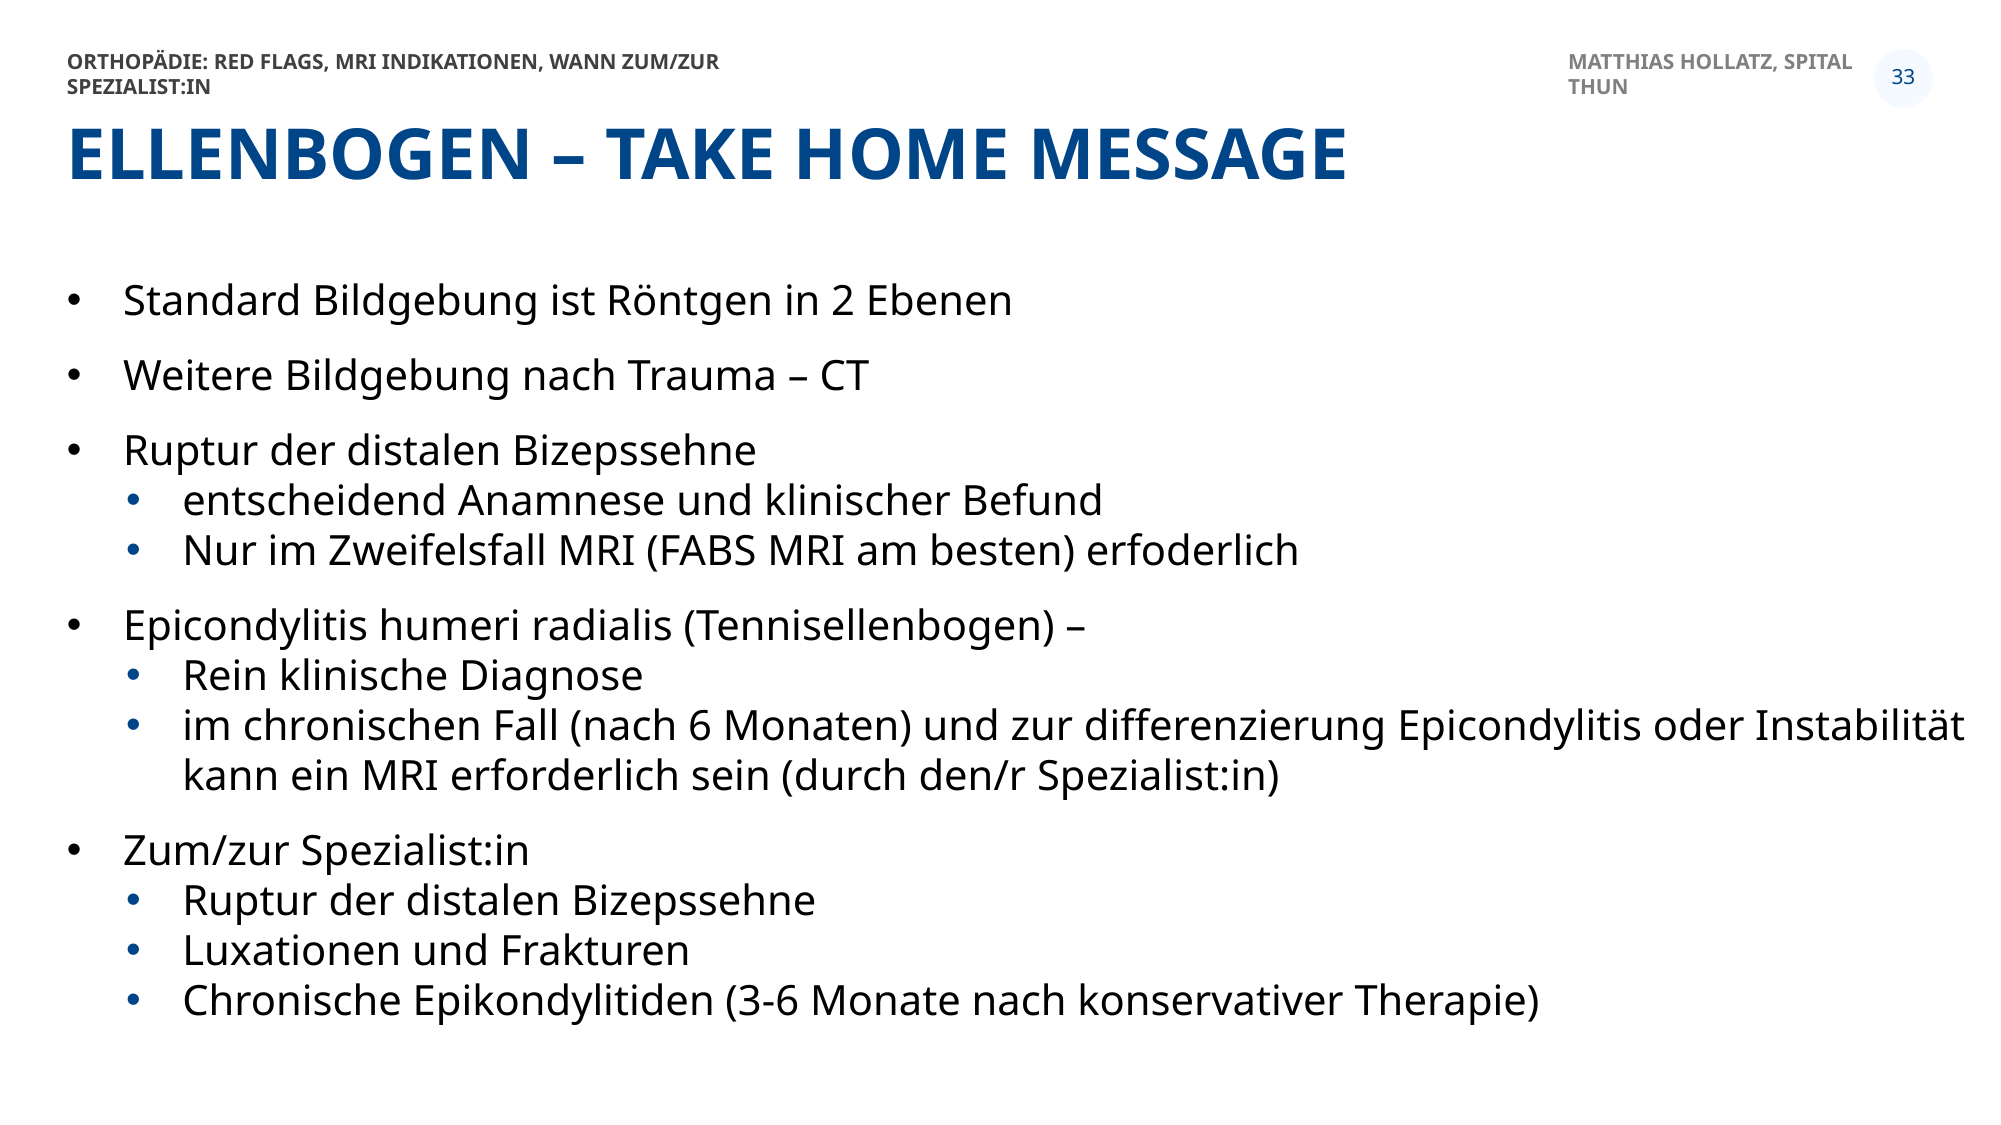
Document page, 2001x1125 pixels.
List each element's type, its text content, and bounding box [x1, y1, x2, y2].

text_box Matthias Hollatz, Spital Thun [1568, 48, 1874, 81]
slide_number 33 [1874, 48, 1933, 108]
title Ellenbogen – Take Home Message [66, 119, 1933, 196]
footer Orthopädie: Red Flags, MRI Indikationen, Wann zum/zur Spezialist:in [66, 48, 794, 81]
list Standard Bildgebung ist Röntgen in 2 Ebenen Weitere Bildgebung nach Trauma – CT Ruptur der distalen Bizepssehne entscheidend Anamnese und klinischer Befund Nur im Zweifelsfall MRI (FABS MRI am besten) erfoderlich Epicondylitis humeri radialis (Tennisellenbogen) – Rein klinische Diagnose im chronischen Fall (nach 6 Monaten) und zur differenzierung Epicondylitis oder Instabilität kann ein MRI erforderlich sein (durch den/r Spezialist:in) Zum/zur Spezialist:in Ruptur der distalen Bizepssehne Luxationen und Frakturen Chronische Epikondylitiden (3-6 Monate nach konservativer Therapie) [66, 273, 1967, 1076]
